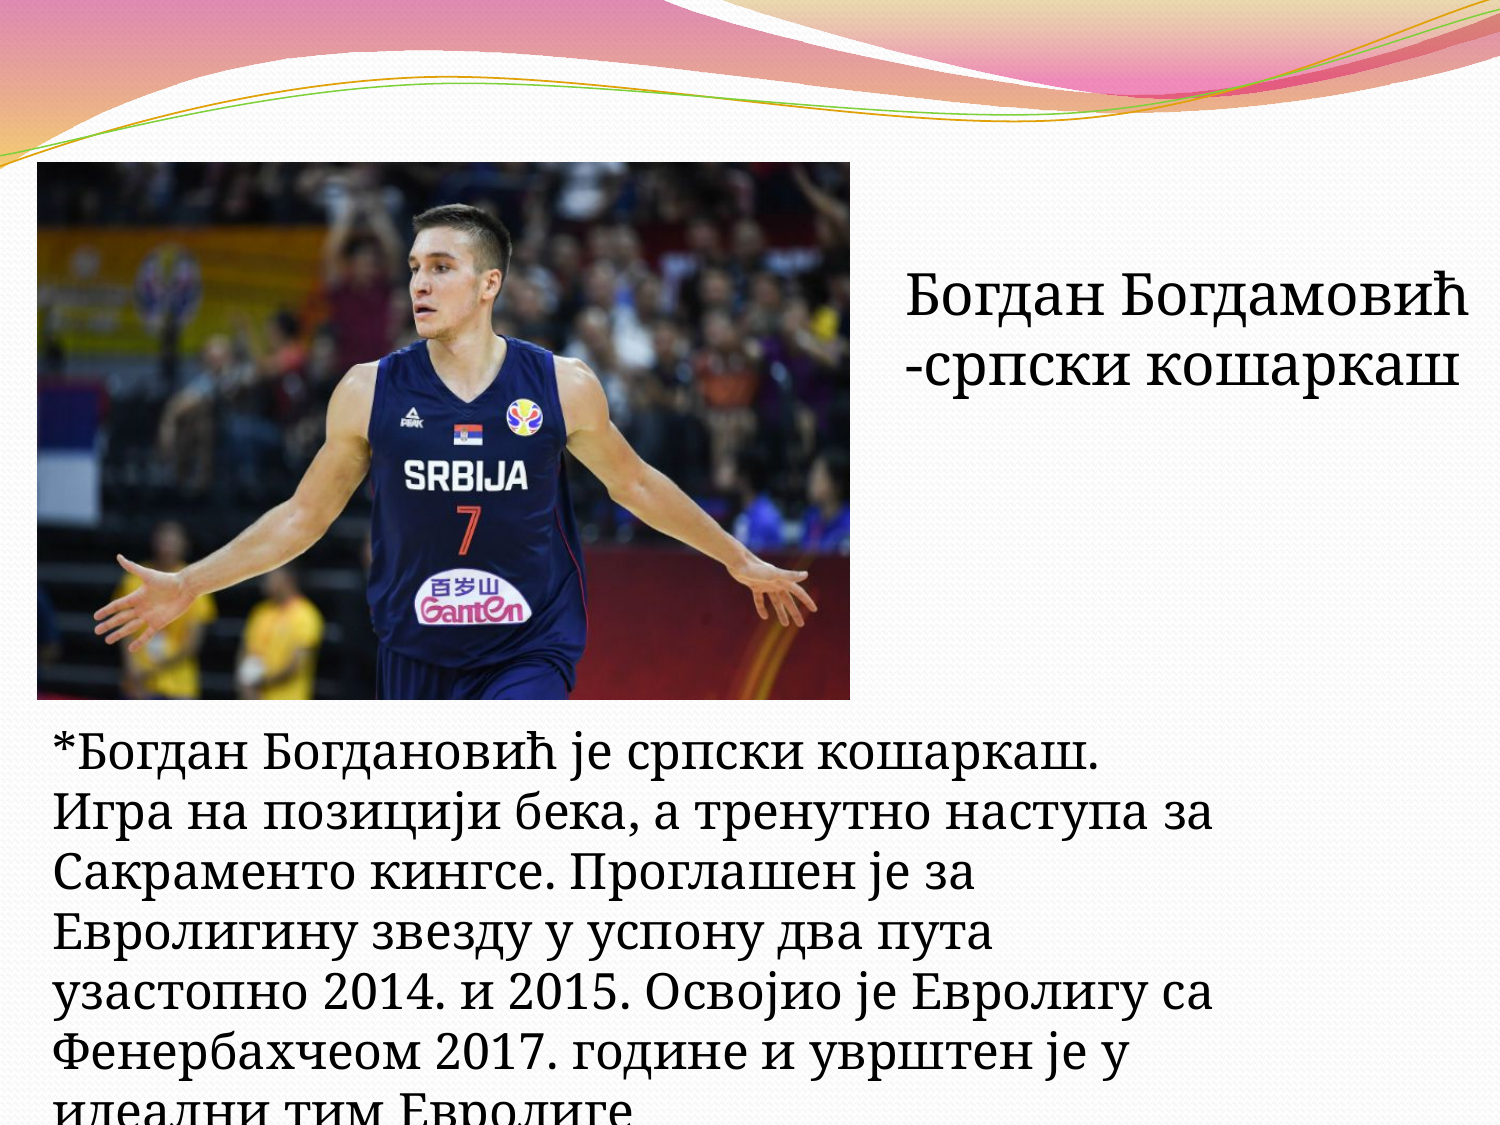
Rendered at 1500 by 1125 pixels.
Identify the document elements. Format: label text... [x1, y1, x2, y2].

text_box Богдан Богдамовић -српски кошаркаш [890, 249, 1486, 405]
text_box *Богдан Богдановић је српски кошаркаш. Игра на позицији бека, а тренутно наступа за Сакраменто кингсе. Проглашен је за Евролигину звезду у успону два пута узастопно 2014. и 2015. Освојио је Евролигу са Фенербахчеом 2017. године и уврштен је у идеални тим Евролиге [37, 712, 1250, 1125]
picture [37, 162, 851, 701]
